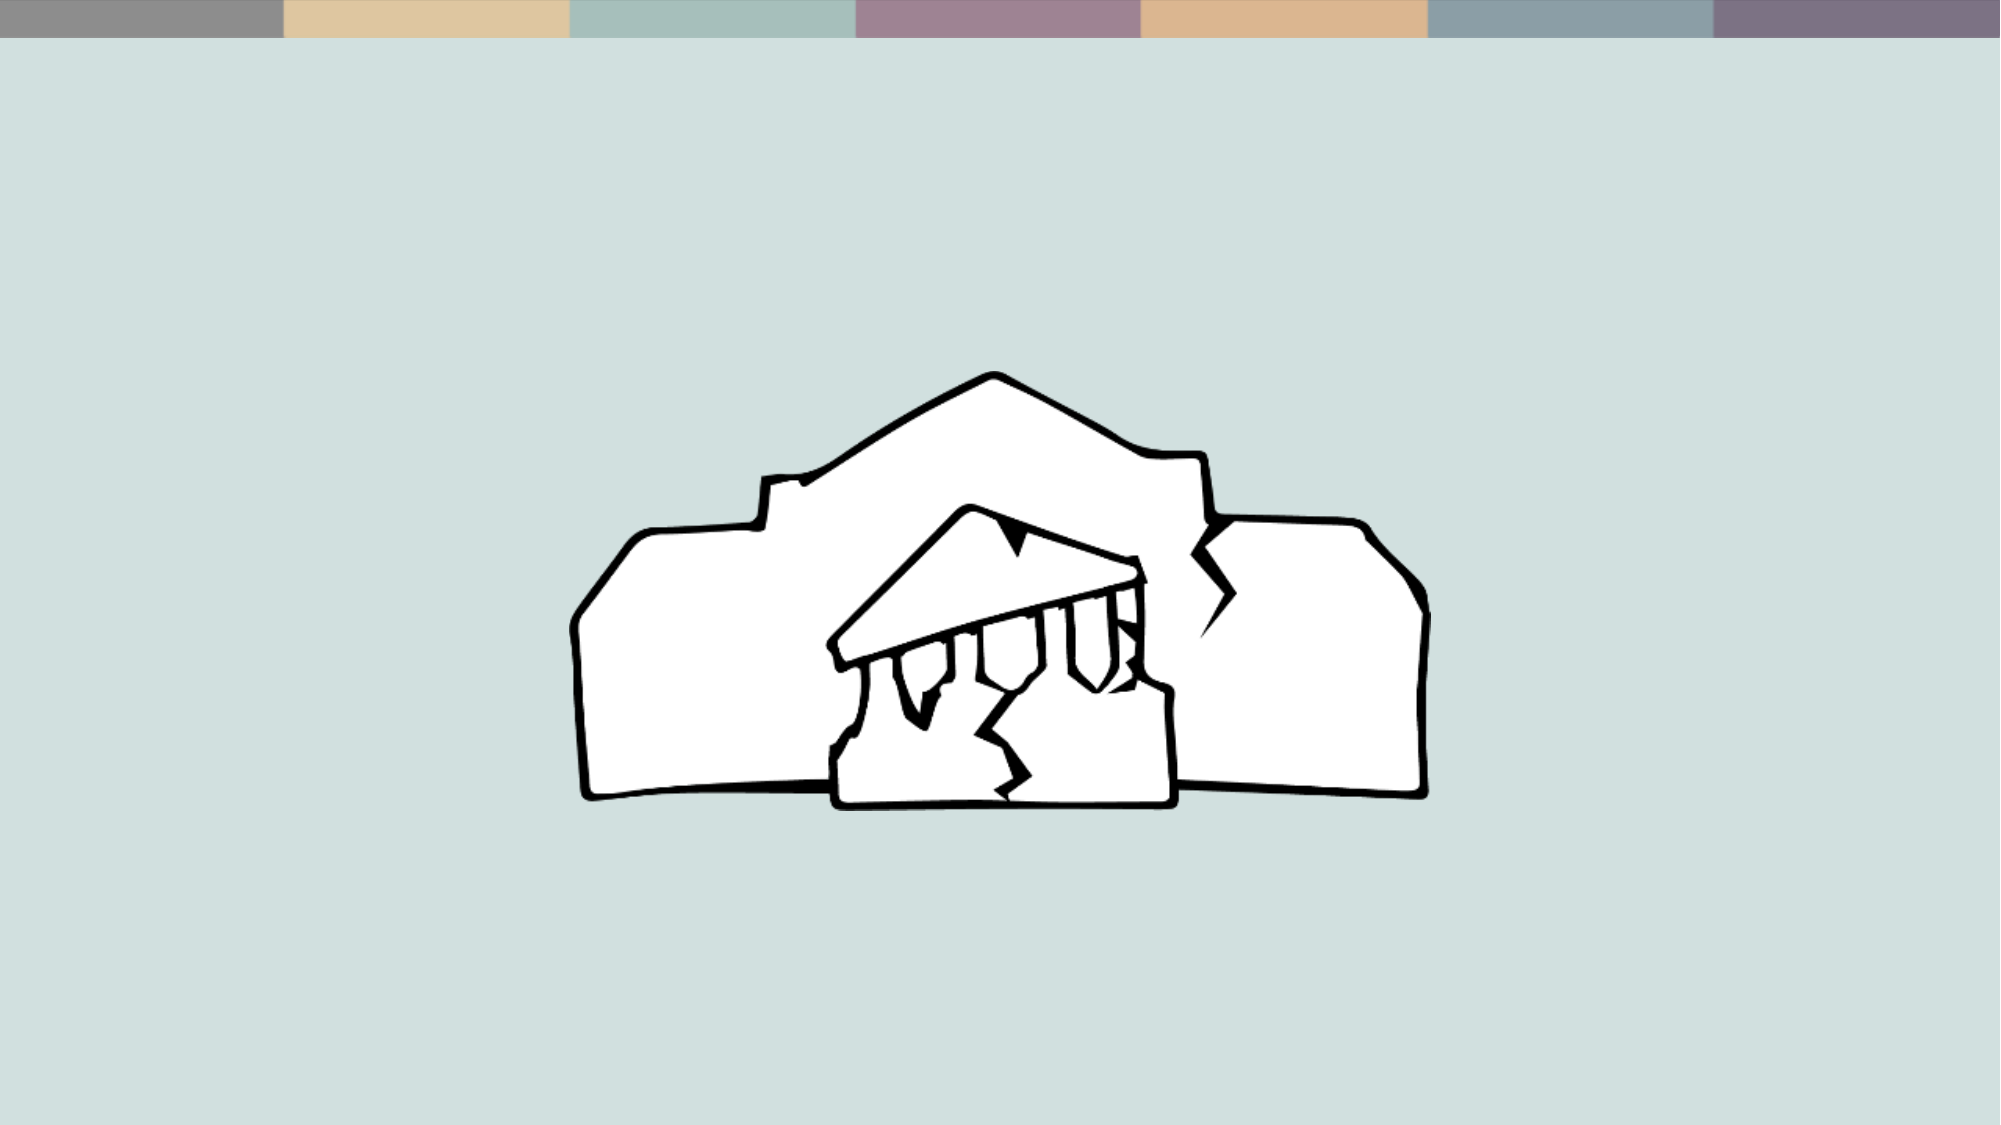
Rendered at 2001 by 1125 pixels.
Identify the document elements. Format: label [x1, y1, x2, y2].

picture [569, 371, 1431, 811]
picture [0, 0, 2000, 38]
